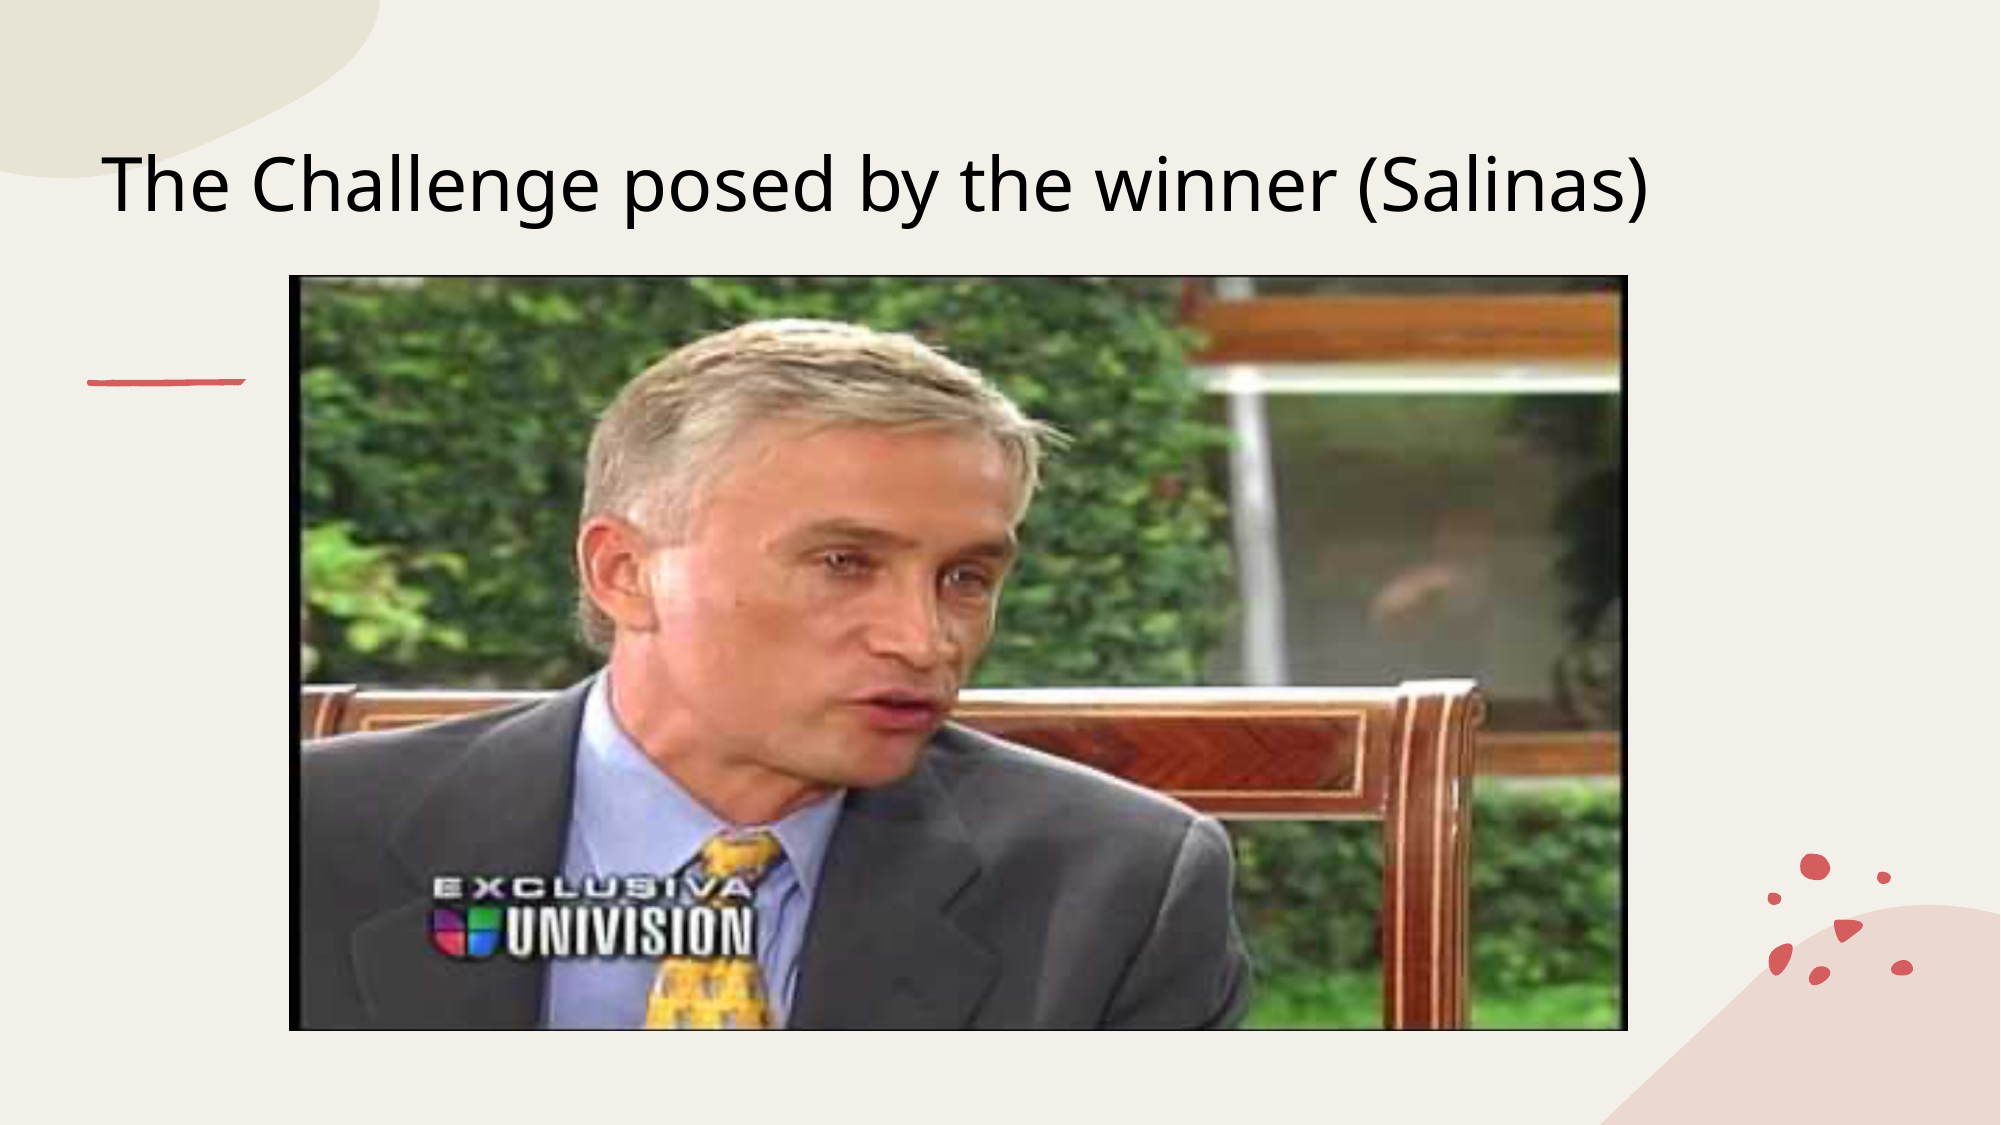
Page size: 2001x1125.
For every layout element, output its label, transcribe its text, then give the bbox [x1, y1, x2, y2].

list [288, 274, 1629, 1032]
text_box [208, 374, 239, 435]
title The Challenge posed by the winner (Salinas) [86, 129, 1740, 258]
